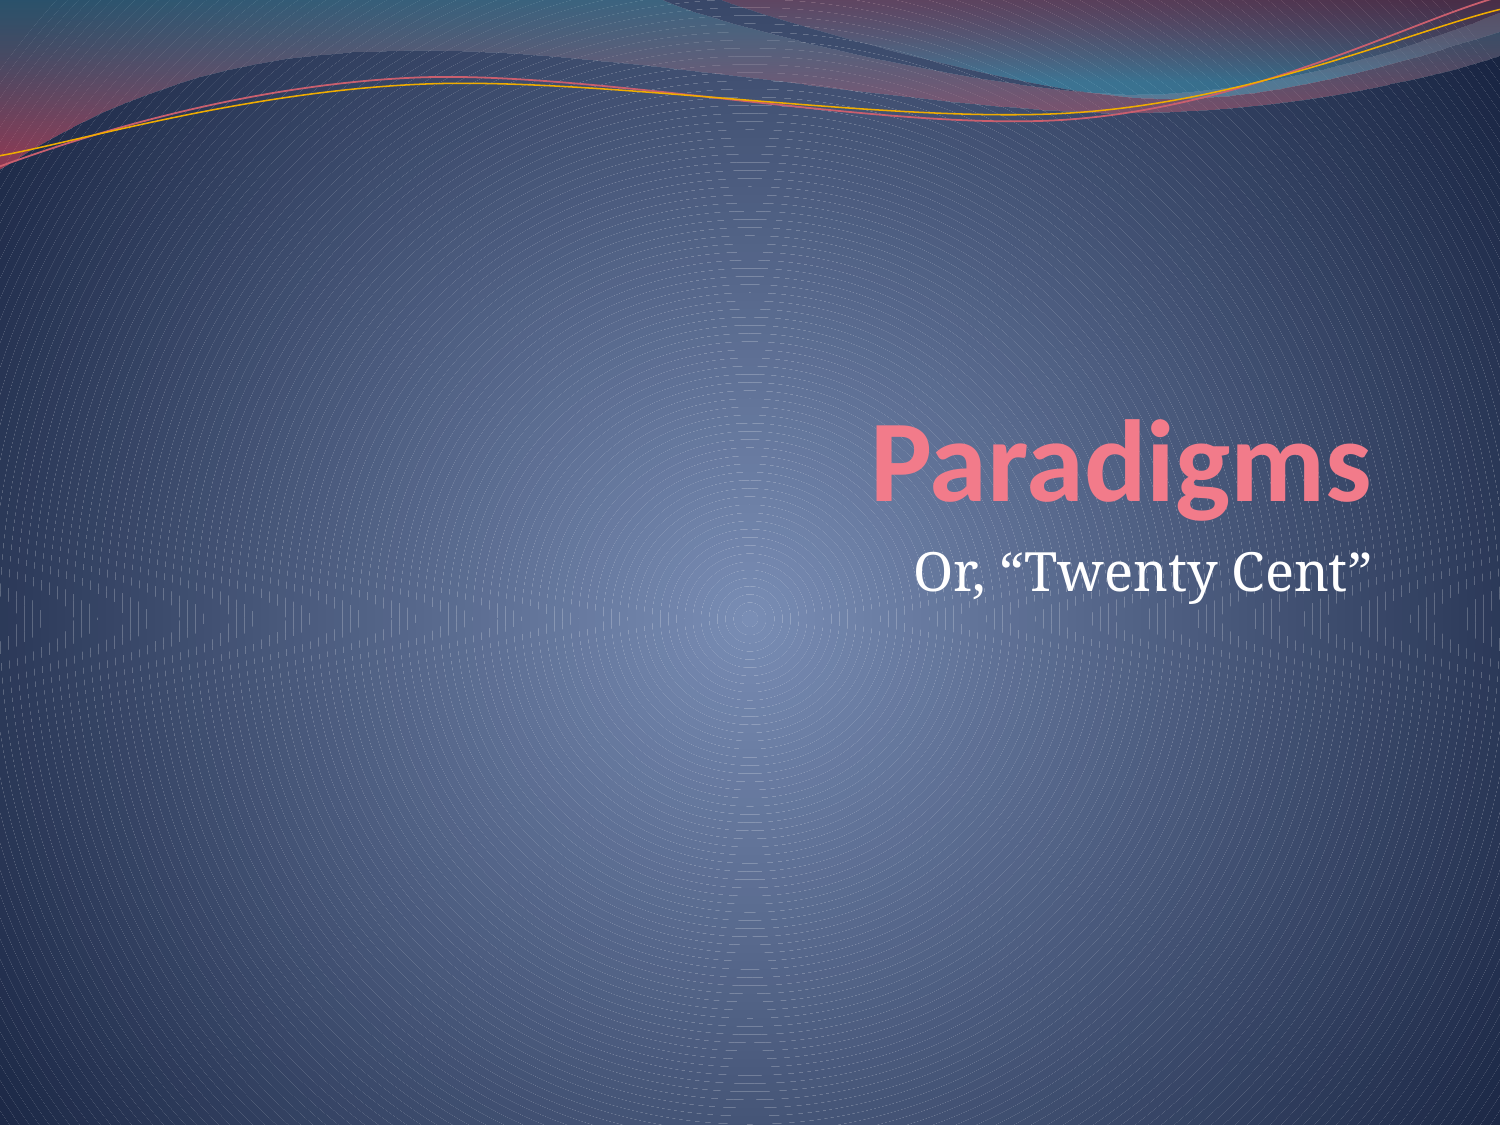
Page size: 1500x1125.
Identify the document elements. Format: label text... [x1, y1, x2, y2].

title Paradigms [87, 224, 1376, 526]
subtitle Or, “Twenty Cent” [87, 529, 1377, 818]
